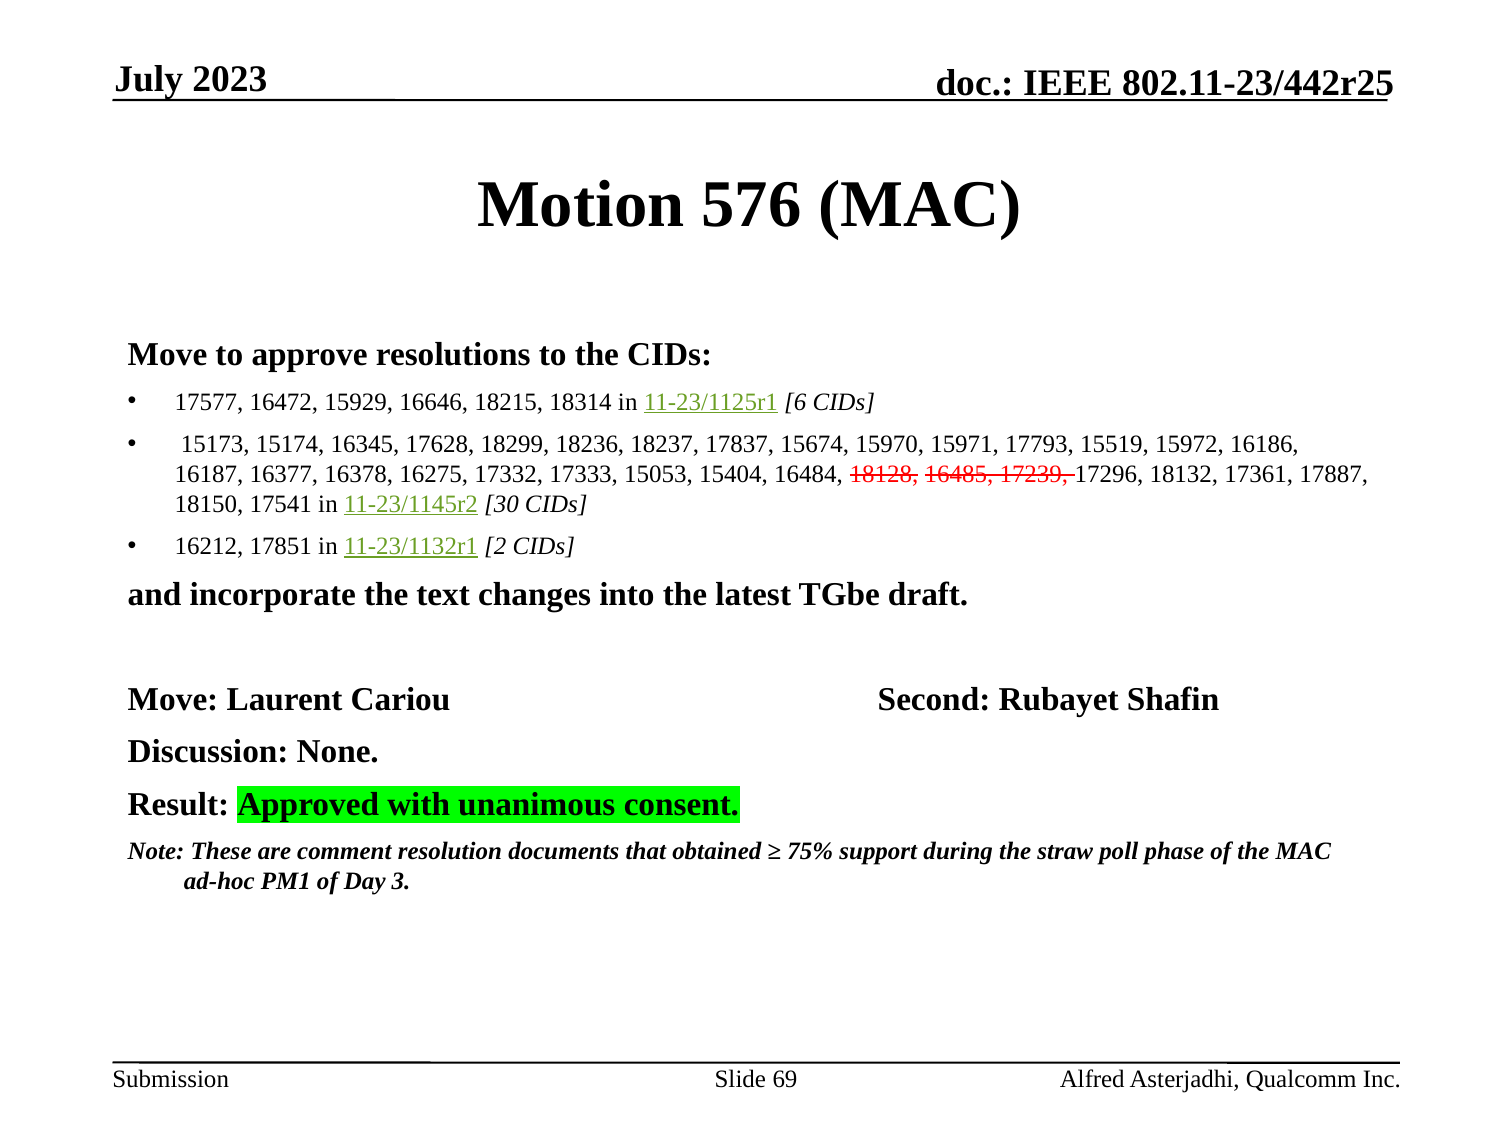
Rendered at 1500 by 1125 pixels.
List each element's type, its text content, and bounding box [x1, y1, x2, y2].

slide_number Slide 69 [712, 1061, 800, 1123]
list Move to approve resolutions to the CIDs: 17577, 16472, 15929, 16646, 18215, 18314 in 11-23/1125r1 [6 CIDs] 15173, 15174, 16345, 17628, 18299, 18236, 18237, 17837, 15674, 15970, 15971, 17793, 15519, 15972, 16186, 16187, 16377, 16378, 16275, 17332, 17333, 15053, 15404, 16484, 18128, 16485, 17239, 17296, 18132, 17361, 17887, 18150, 17541 in 11-23/1145r2 [30 CIDs] 16212, 17851 in 11-23/1132r1 [2 CIDs] and incorporate the text changes into the latest TGbe draft. Move: Laurent Cariou Second: Rubayet Shafin Discussion: None. Result: Approved with unanimous consent. Note: These are comment resolution documents that obtained ≥ 75% support during the straw poll phase of the MAC ad-hoc PM1 of Day 3. [112, 324, 1388, 1063]
footer Alfred Asterjadhi, Qualcomm Inc. [878, 1061, 1402, 1093]
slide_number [114, 54, 423, 100]
title Motion 576 (MAC) [112, 112, 1388, 288]
